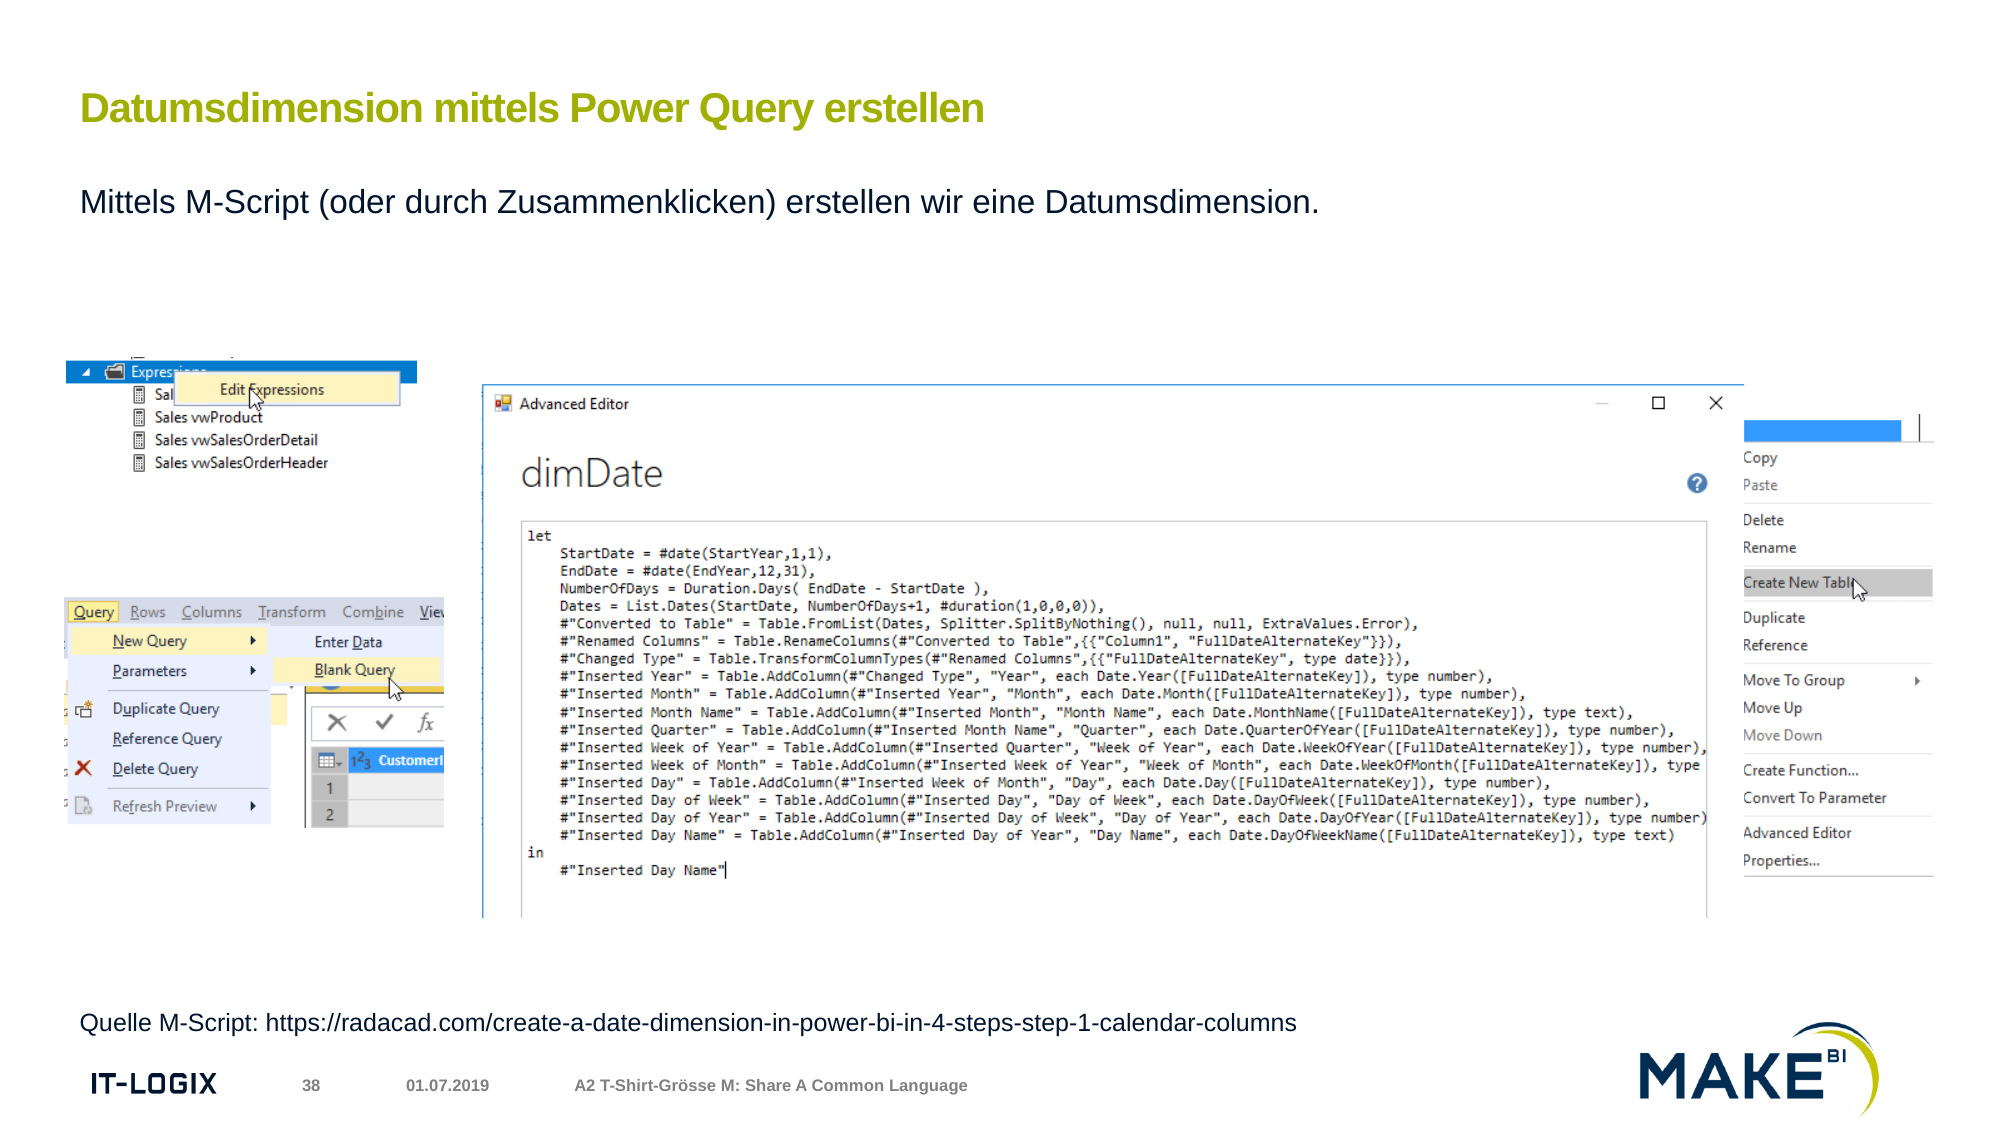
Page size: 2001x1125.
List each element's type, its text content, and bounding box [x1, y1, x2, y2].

picture [481, 384, 1934, 918]
footer A2 T-Shirt-Grösse M: Share A Common Language [559, 1073, 1532, 1098]
list Mittels M-Script (oder durch Zusammenklicken) erstellen wir eine Datumsdimension. [64, 172, 1878, 315]
picture [92, 1073, 217, 1094]
picture [1629, 1020, 1880, 1118]
picture [64, 596, 444, 828]
slide_number 38 [287, 1073, 374, 1098]
title Datumsdimension mittels Power Query erstellen [64, 64, 1878, 148]
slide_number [391, 1073, 556, 1098]
text_box Quelle M-Script: https://radacad.com/create-a-date-dimension-in-power-bi-in-4-steps-step-1-calendar-columns [64, 999, 1745, 1054]
picture [66, 357, 417, 477]
